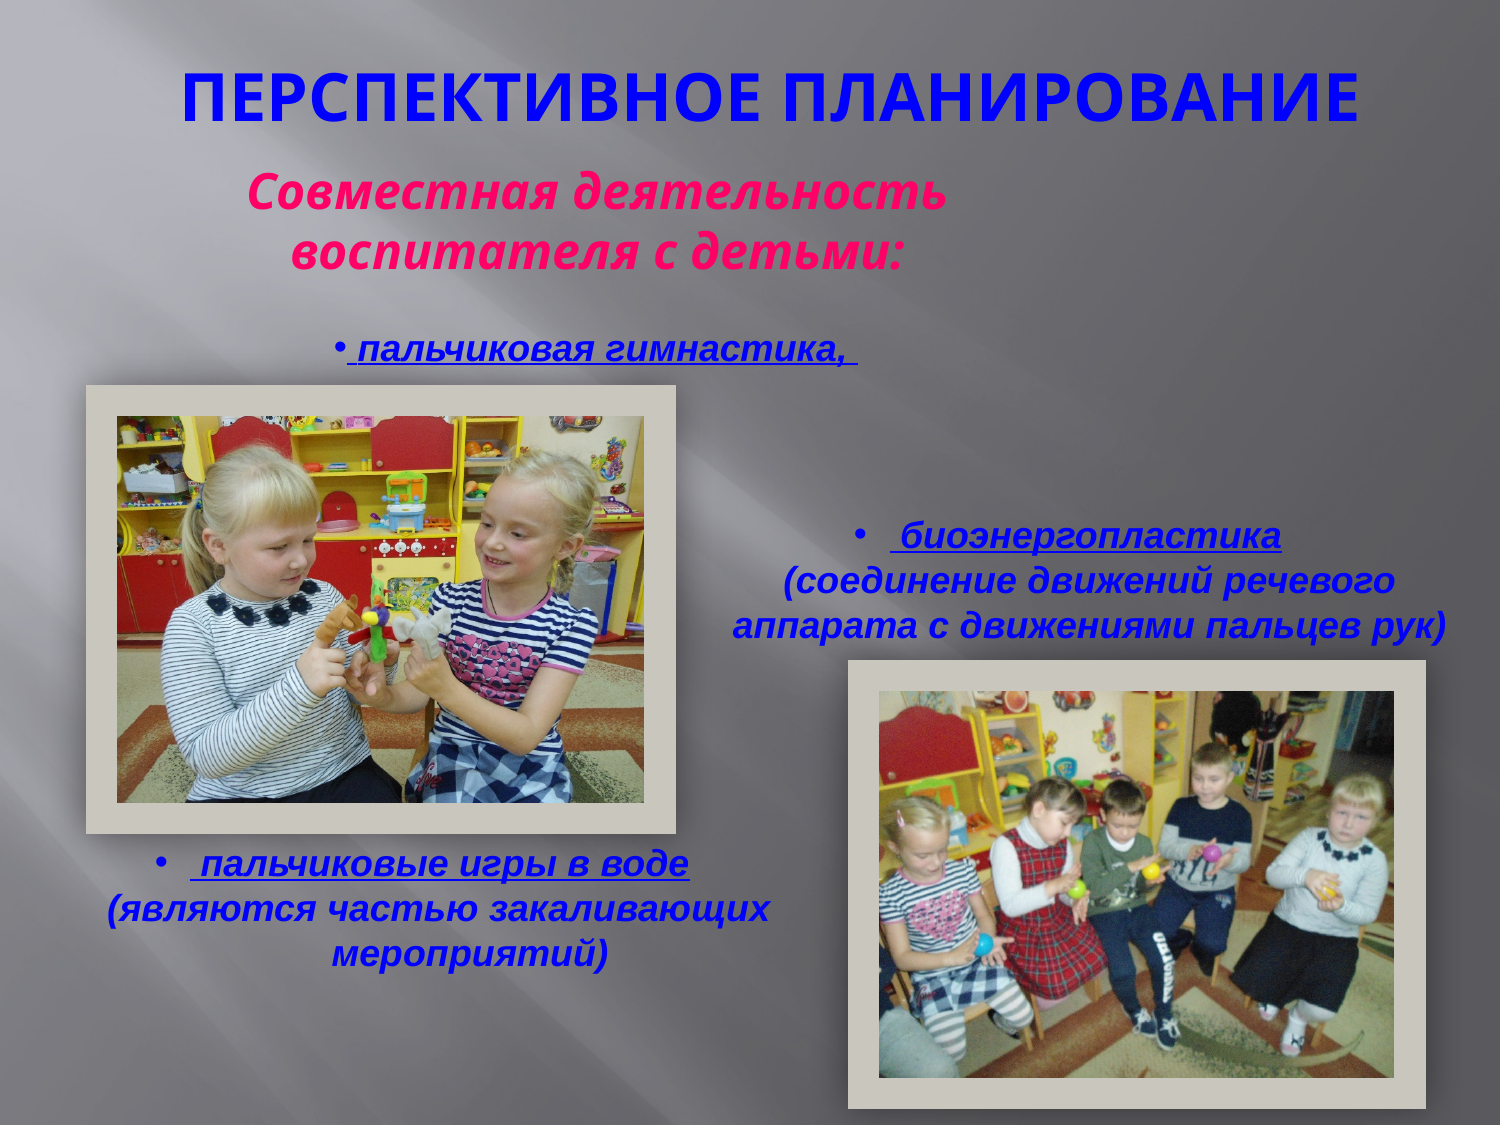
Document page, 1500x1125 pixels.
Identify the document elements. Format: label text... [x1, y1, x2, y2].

picture [878, 691, 1395, 1079]
picture [116, 415, 645, 804]
text_box Совместная деятельность воспитателя с детьми: [222, 152, 973, 288]
text_box биоэнергопластика (соединение движений речевого аппарата с движениями пальцев рук) [714, 503, 1465, 699]
text_box ПЕРСПЕКТИВНОЕ ПЛАНИРОВАНИЕ [164, 46, 1378, 142]
text_box пальчиковая гимнастика, [319, 316, 874, 377]
text_box пальчиковые игры в воде (являются частью закаливающих мероприятий) [58, 831, 809, 982]
